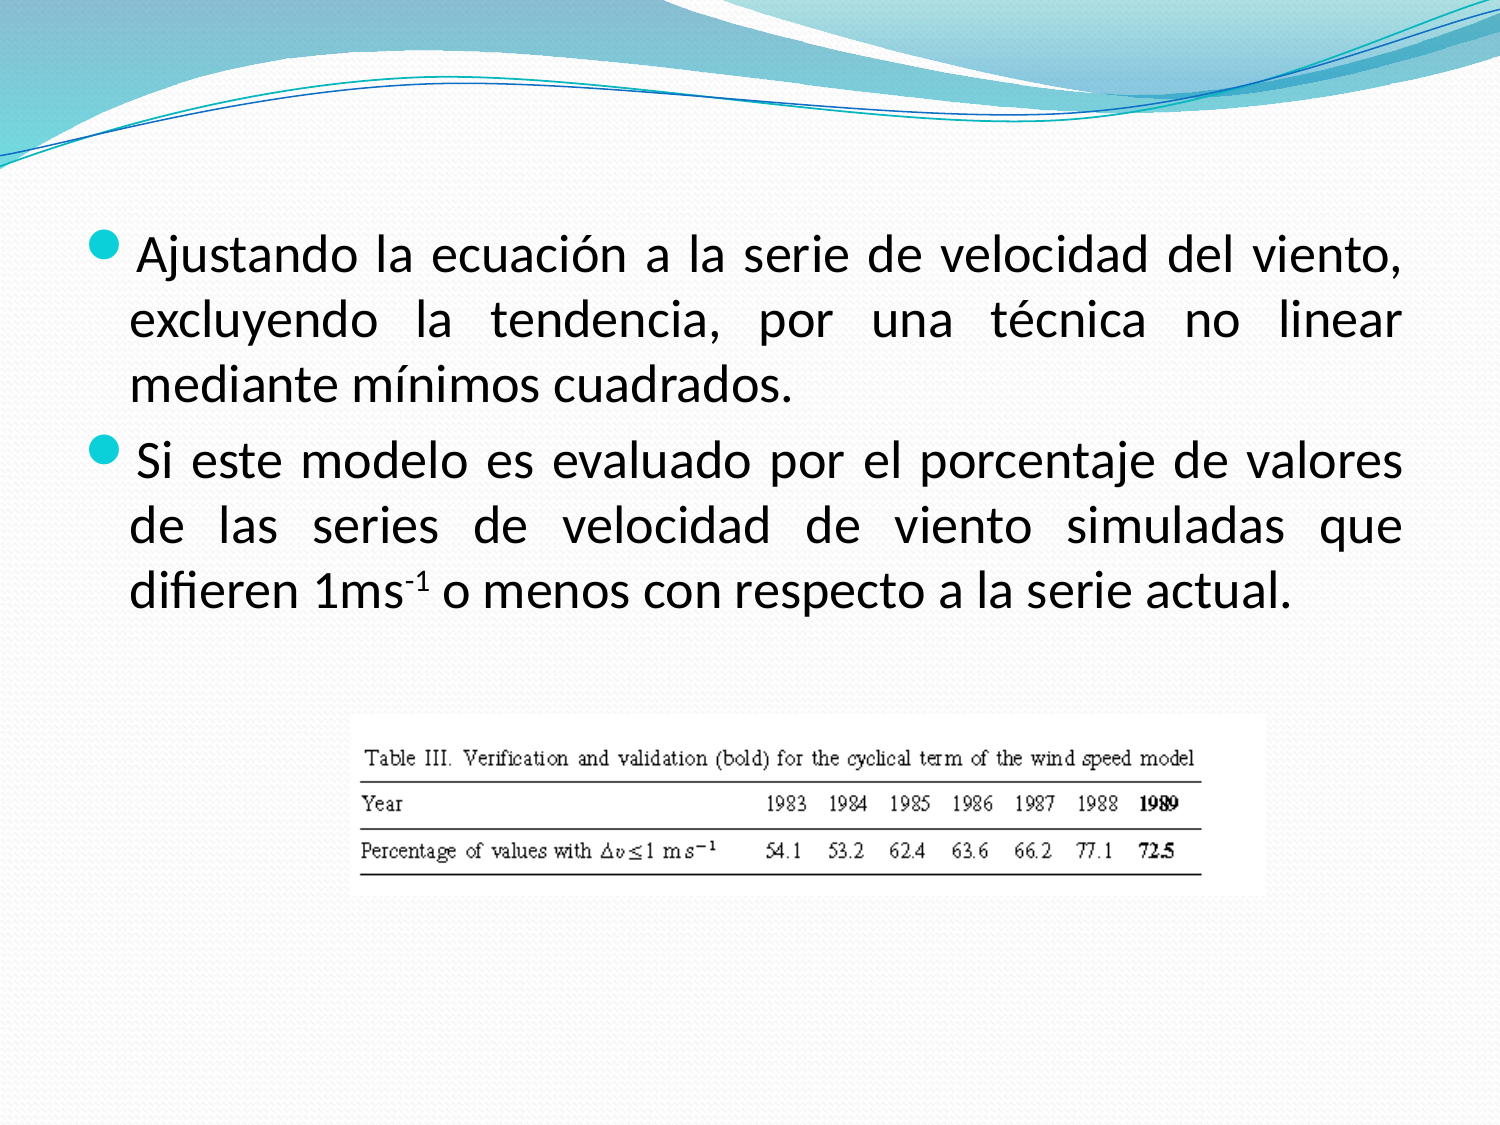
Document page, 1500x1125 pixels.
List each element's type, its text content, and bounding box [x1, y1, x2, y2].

list Ajustando la ecuación a la serie de velocidad del viento, excluyendo la tendencia, por una técnica no linear mediante mínimos cuadrados. Si este modelo es evaluado por el porcentaje de valores de las series de velocidad de viento simuladas que difieren 1ms-1 o menos con respecto a la serie actual. [70, 210, 1421, 1026]
picture [350, 714, 1267, 897]
